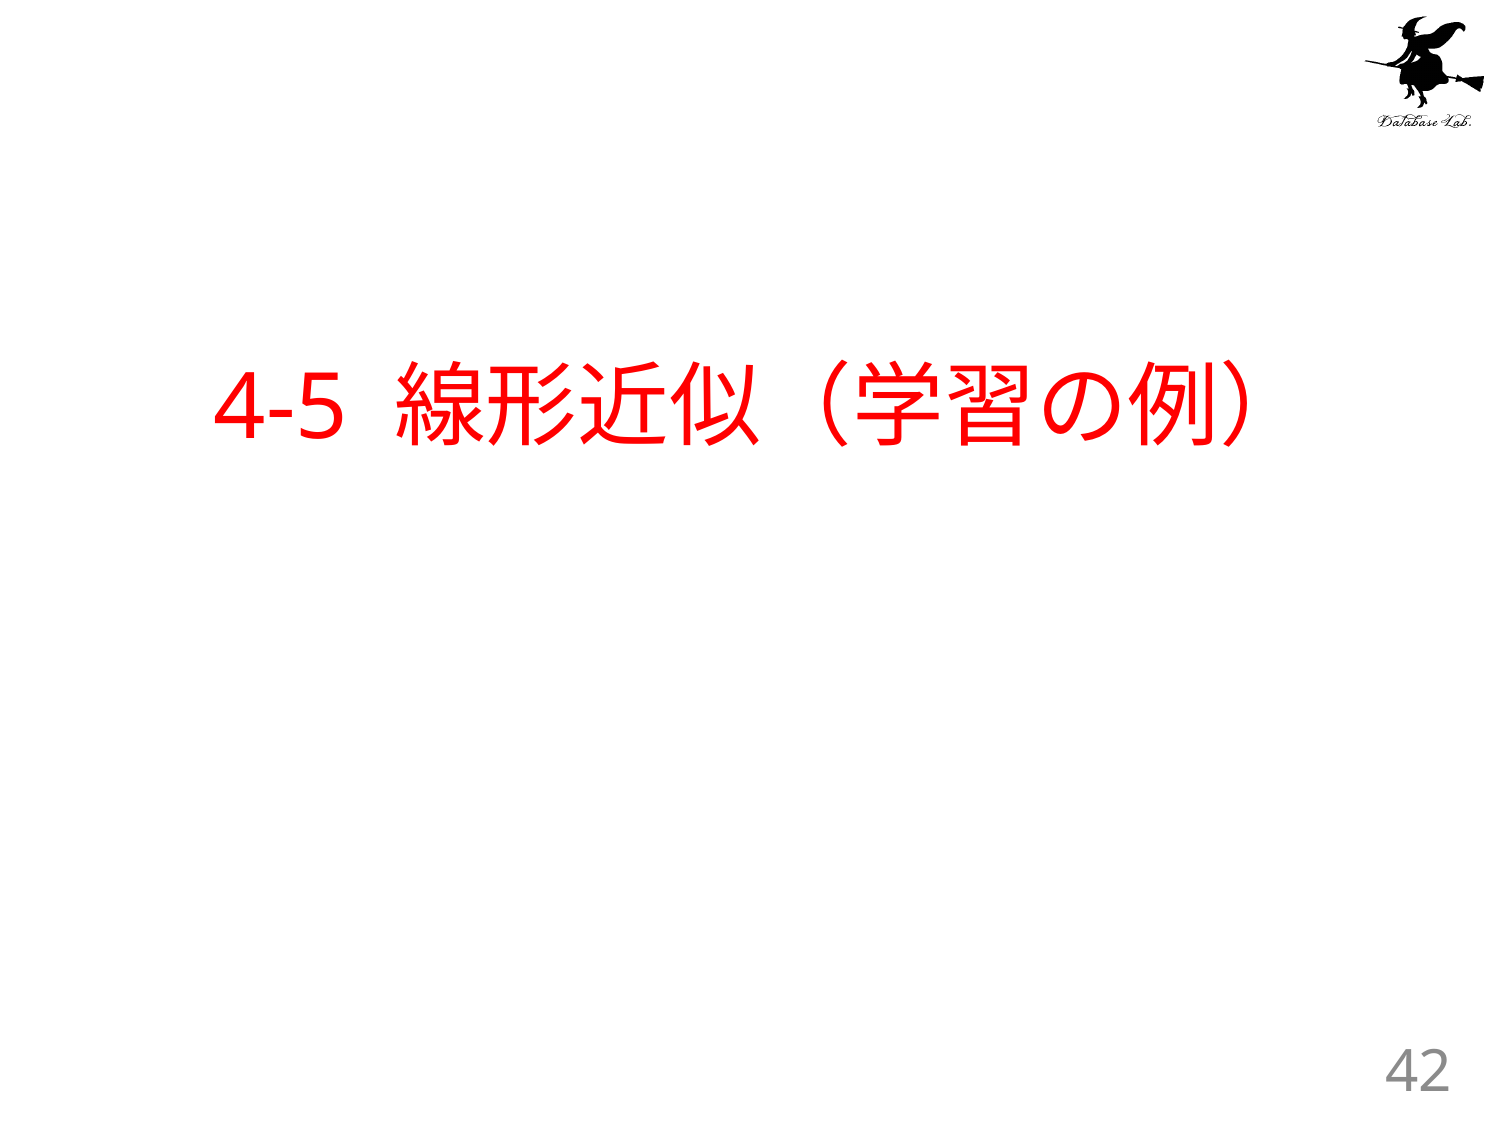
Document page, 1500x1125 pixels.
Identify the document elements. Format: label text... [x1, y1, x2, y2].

slide_number 42 [1129, 1042, 1467, 1103]
title 4-5 線形近似（学習の例） [112, 184, 1414, 576]
picture [1362, 14, 1486, 130]
